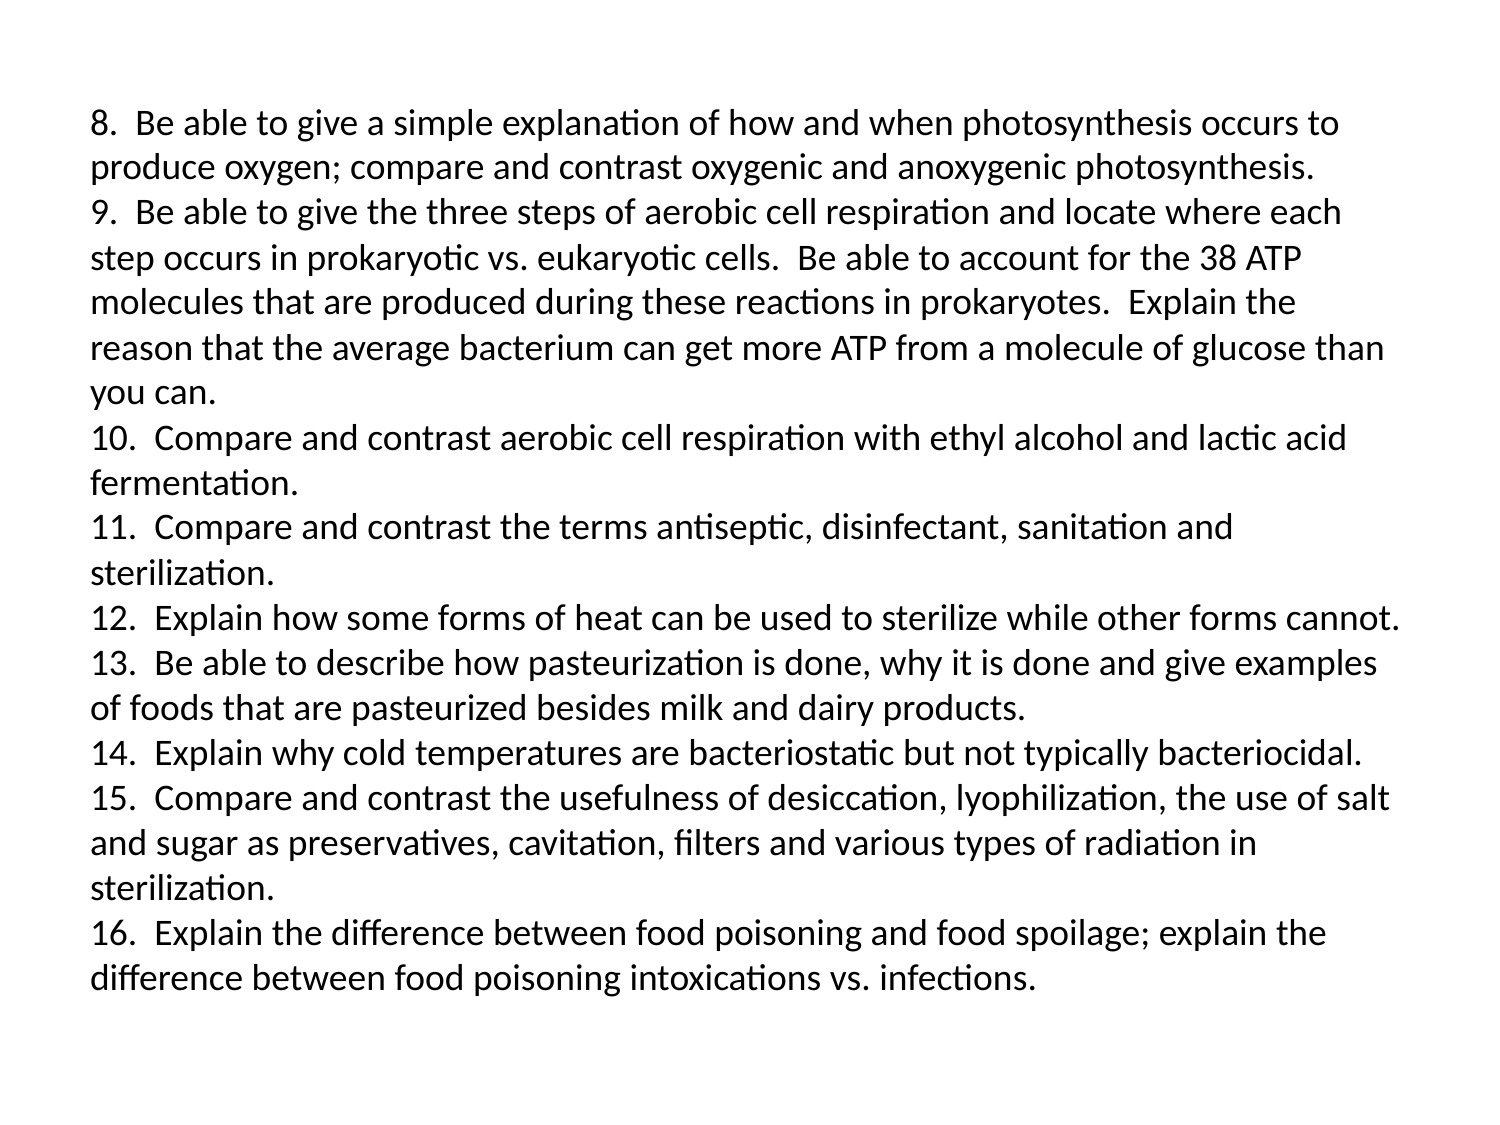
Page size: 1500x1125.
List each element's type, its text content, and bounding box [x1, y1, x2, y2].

title 8. Be able to give a simple explanation of how and when photosynthesis occurs to produce oxygen; compare and contrast oxygenic and anoxygenic photosynthesis. 9. Be able to give the three steps of aerobic cell respiration and locate where each step occurs in prokaryotic vs. eukaryotic cells. Be able to account for the 38 ATP molecules that are produced during these reactions in prokaryotes. Explain the reason that the average bacterium can get more ATP from a molecule of glucose than you can. 10. Compare and contrast aerobic cell respiration with ethyl alcohol and lactic acid fermentation. 11. Compare and contrast the terms antiseptic, disinfectant, sanitation and sterilization. 12. Explain how some forms of heat can be used to sterilize while other forms cannot. 13. Be able to describe how pasteurization is done, why it is done and give examples of foods that are pasteurized besides milk and dairy products. 14. Explain why cold temperatures are bacteriostatic but not typically bacteriocidal. 15. Compare and contrast the usefulness of desiccation, lyophilization, the use of salt and sugar as preservatives, cavitation, filters and various types of radiation in sterilization. 16. Explain the difference between food poisoning and food spoilage; explain the difference between food poisoning intoxications vs. infections. [75, 45, 1425, 1050]
